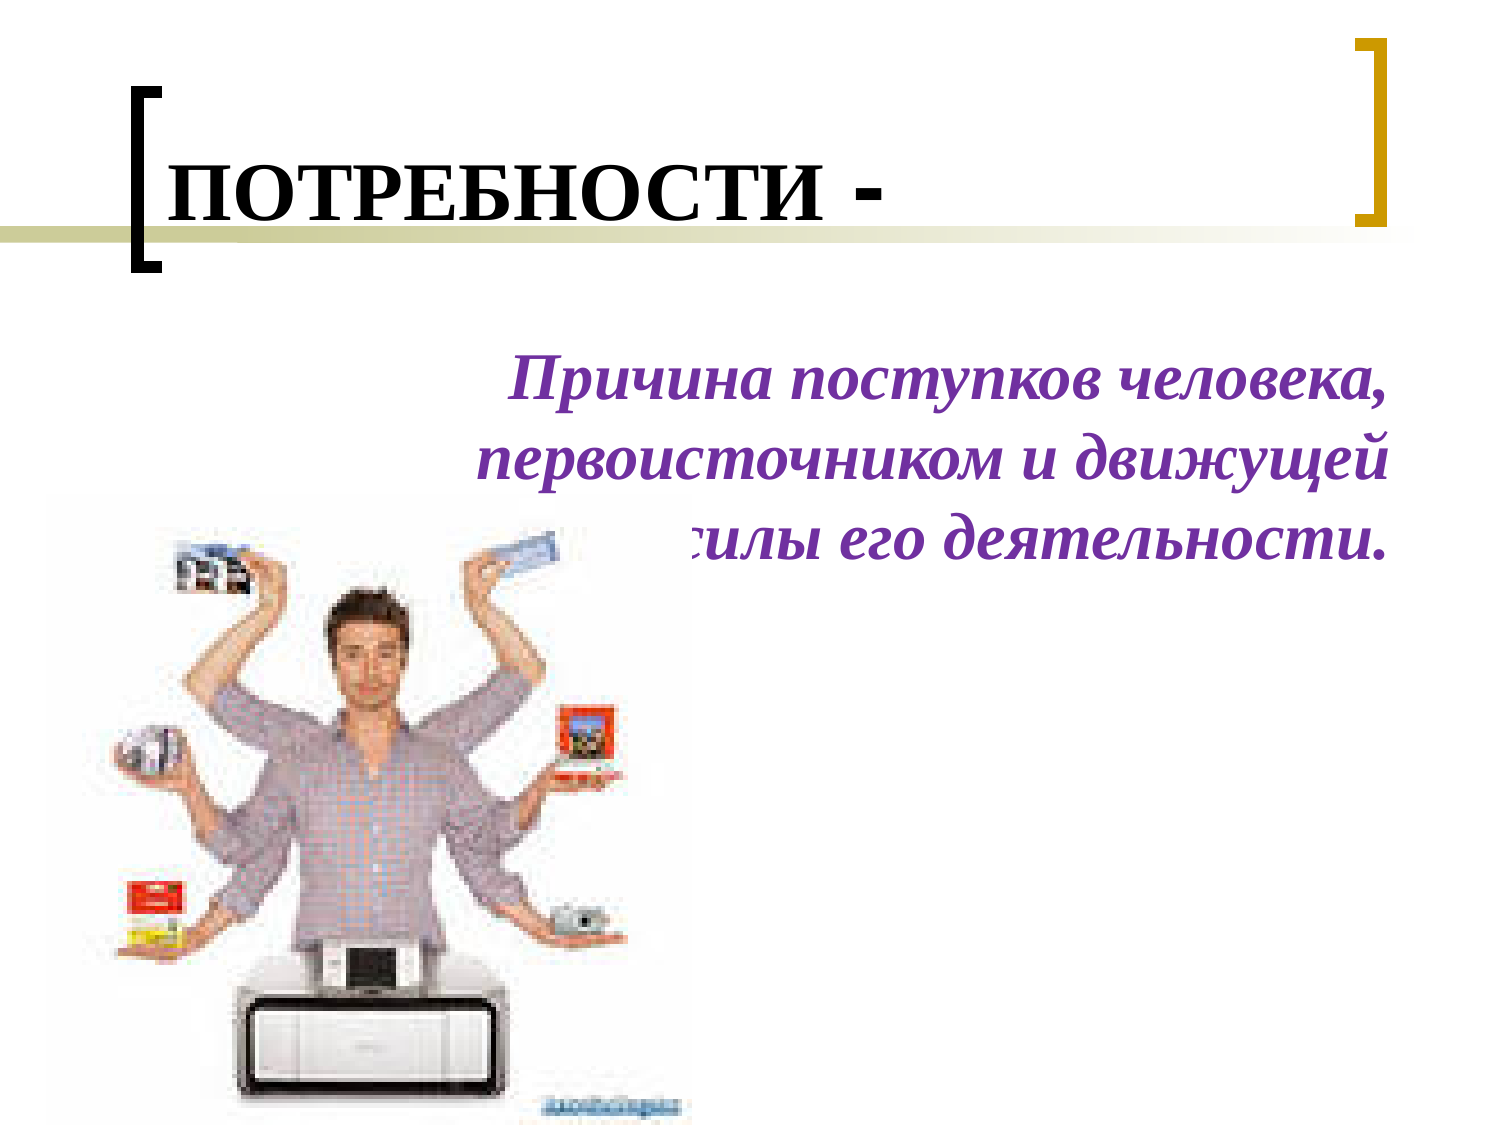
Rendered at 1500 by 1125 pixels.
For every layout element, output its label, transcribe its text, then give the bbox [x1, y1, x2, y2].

list Причина поступков человека, первоисточником и движущей силы его деятельности. [304, 324, 1407, 587]
picture [46, 494, 692, 1125]
title ПОТРЕБНОСТИ - [152, 15, 1328, 248]
